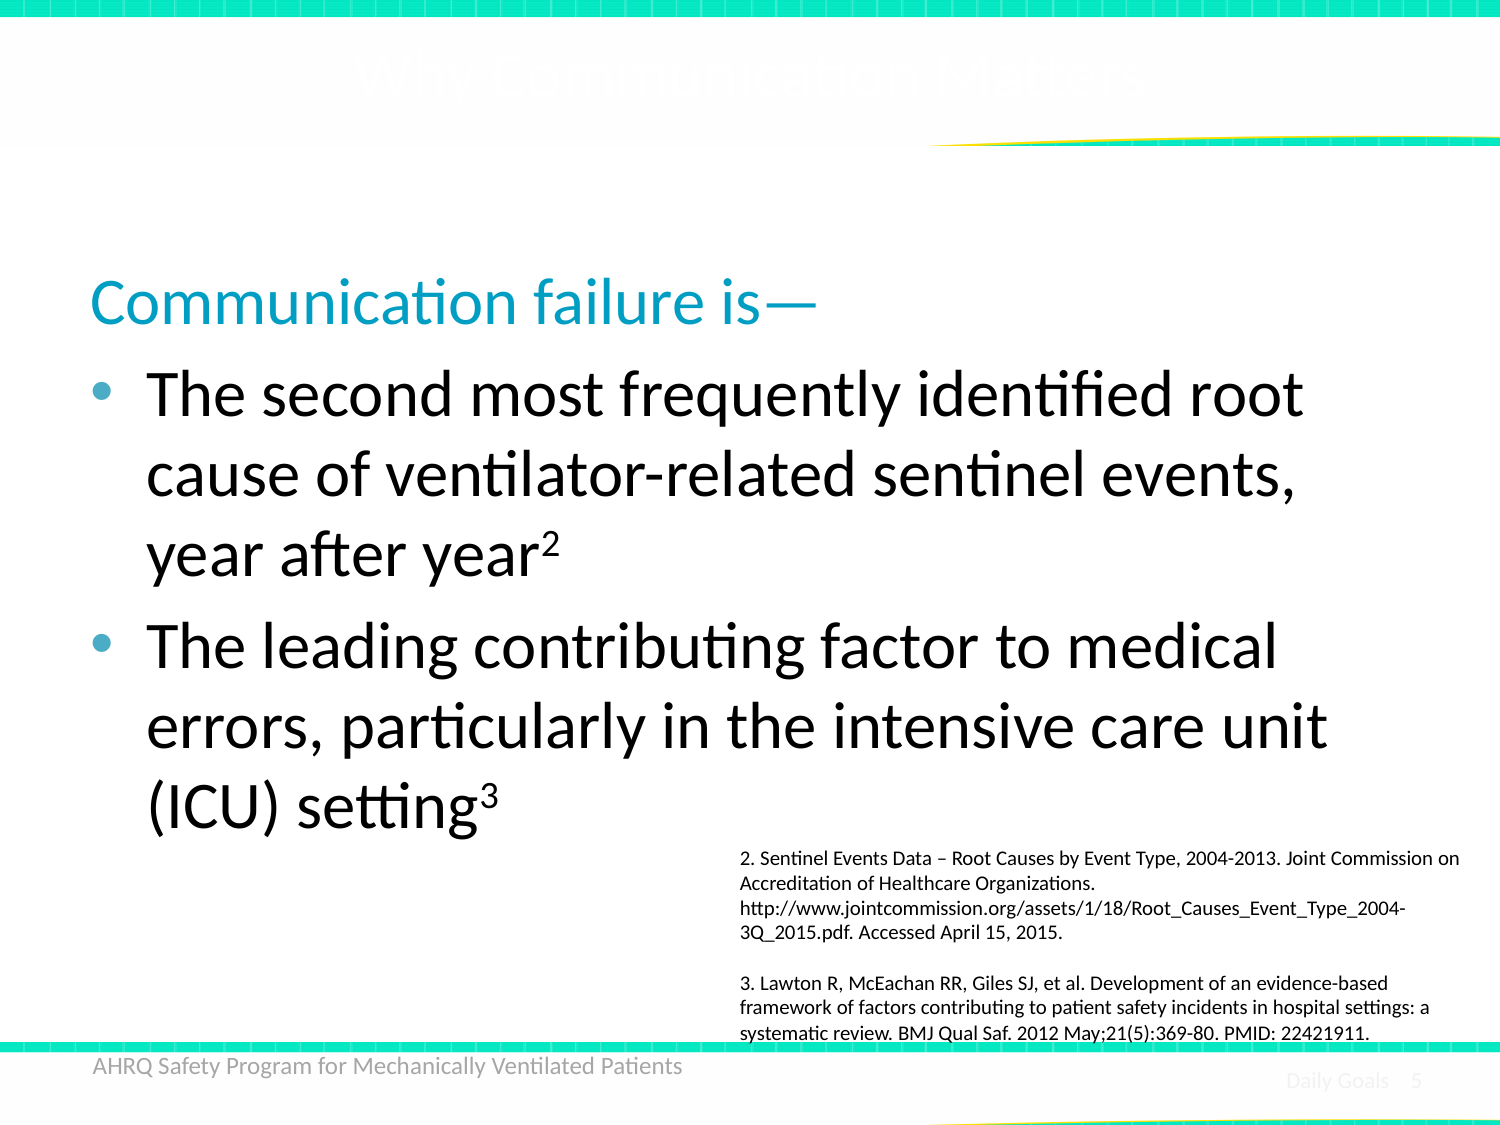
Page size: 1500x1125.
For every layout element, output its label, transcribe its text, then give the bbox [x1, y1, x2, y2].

list Communication failure is— The second most frequently identified root cause of ventilator-related sentinel events, year after year2 The leading contributing factor to medical errors, particularly in the intensive care unit (ICU) setting3 [75, 249, 1425, 1027]
picture [0, 1042, 1500, 1125]
picture [0, 0, 1500, 146]
title Why Communication Matters [75, 5, 1425, 138]
text_box 2. Sentinel Events Data – Root Causes by Event Type, 2004-2013. Joint Commission on Accreditation of Healthcare Organizations. http://www.jointcommission.org/assets/1/18/Root_Causes_Event_Type_2004-3Q_2015.pdf. Accessed April 15, 2015. 3. Lawton R, McEachan RR, Giles SJ, et al. Development of an evidence-based framework of factors contributing to patient safety incidents in hospital settings: a systematic review. BMJ Qual Saf. 2012 May;21(5):369-80. PMID: 22421911. [724, 836, 1475, 1052]
